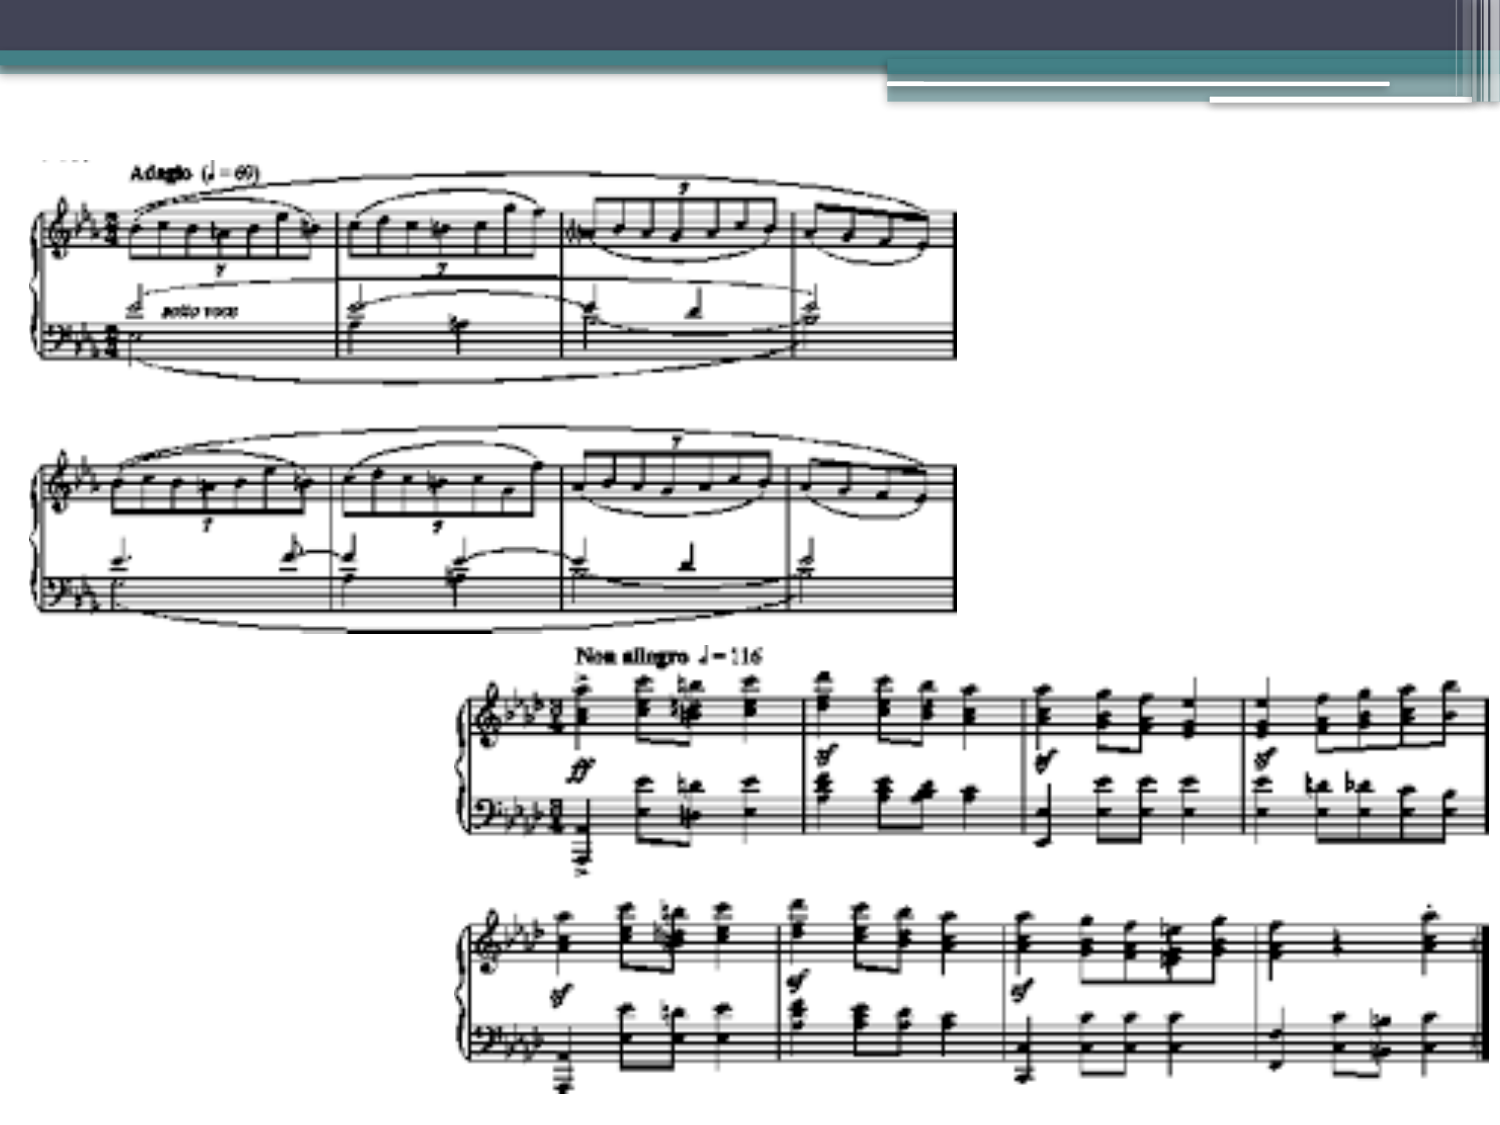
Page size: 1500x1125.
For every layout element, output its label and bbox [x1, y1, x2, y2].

list [29, 160, 957, 634]
picture [454, 644, 1490, 1095]
